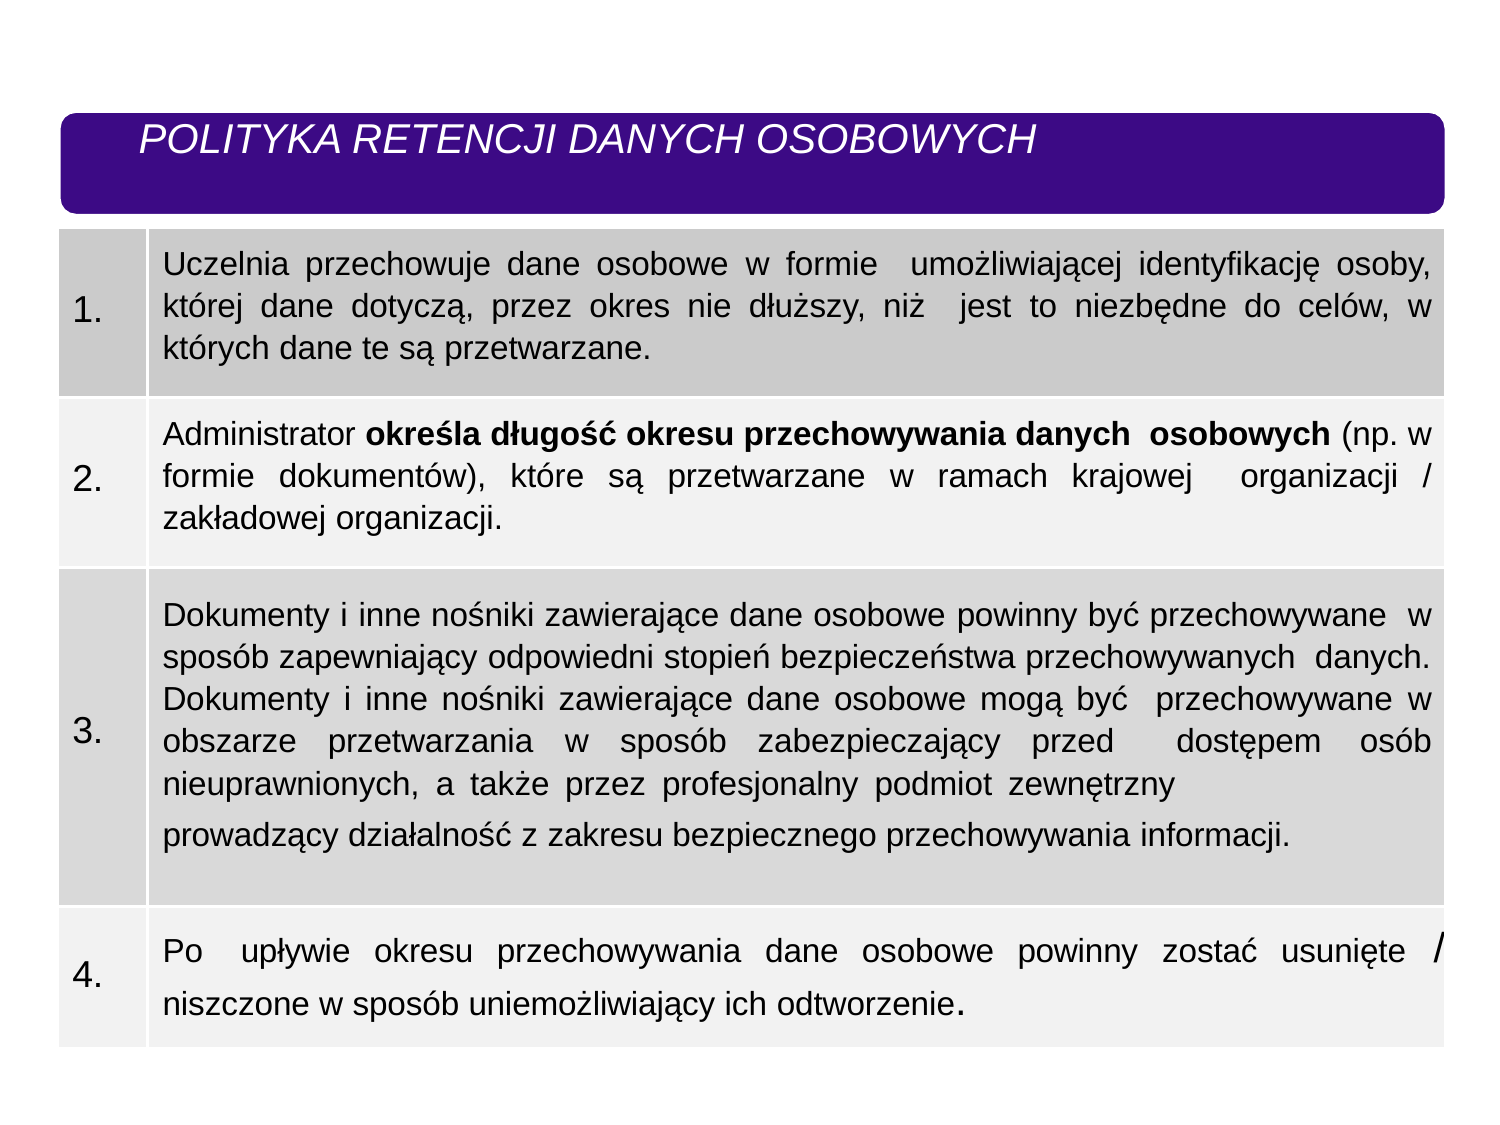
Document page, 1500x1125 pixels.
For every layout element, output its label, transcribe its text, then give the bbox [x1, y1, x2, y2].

text_box [58, 110, 125, 216]
table_cell 2. [59, 399, 146, 566]
title POLITYKA RETENCJI DANYCH OSOBOWYCH [125, 109, 1432, 227]
table_header 1. [59, 229, 146, 396]
table_cell 3. [59, 569, 146, 905]
table_cell Po upływie okresu przechowywania dane osobowe powinny zostać usunięte / niszczone w sposób uniemożliwiający ich odtworzenie. [149, 908, 1444, 1047]
table_cell Dokumenty i inne nośniki zawierające dane osobowe powinny być przechowywane w sposób zapewniający odpowiedni stopień bezpieczeństwa przechowywanych danych. Dokumenty i inne nośniki zawierające dane osobowe mogą być przechowywane w obszarze przetwarzania w sposób zabezpieczający przed dostępem osób nieuprawnionych, a także przez profesjonalny podmiot zewnętrzny prowadzący działalność z zakresu bezpiecznego przechowywania informacji. [149, 569, 1444, 905]
table_cell Administrator określa długość okresu przechowywania danych osobowych (np. w formie dokumentów), które są przetwarzane w ramach krajowej organizacji / zakładowej organizacji. [149, 399, 1444, 566]
text_box [1432, 111, 1447, 216]
table_cell 4. [59, 908, 146, 1047]
table_header Uczelnia przechowuje dane osobowe w formie umożliwiającej identyfikację osoby, której dane dotyczą, przez okres nie dłuższy, niż jest to niezbędne do celów, w których dane te są przetwarzane. [149, 229, 1444, 396]
